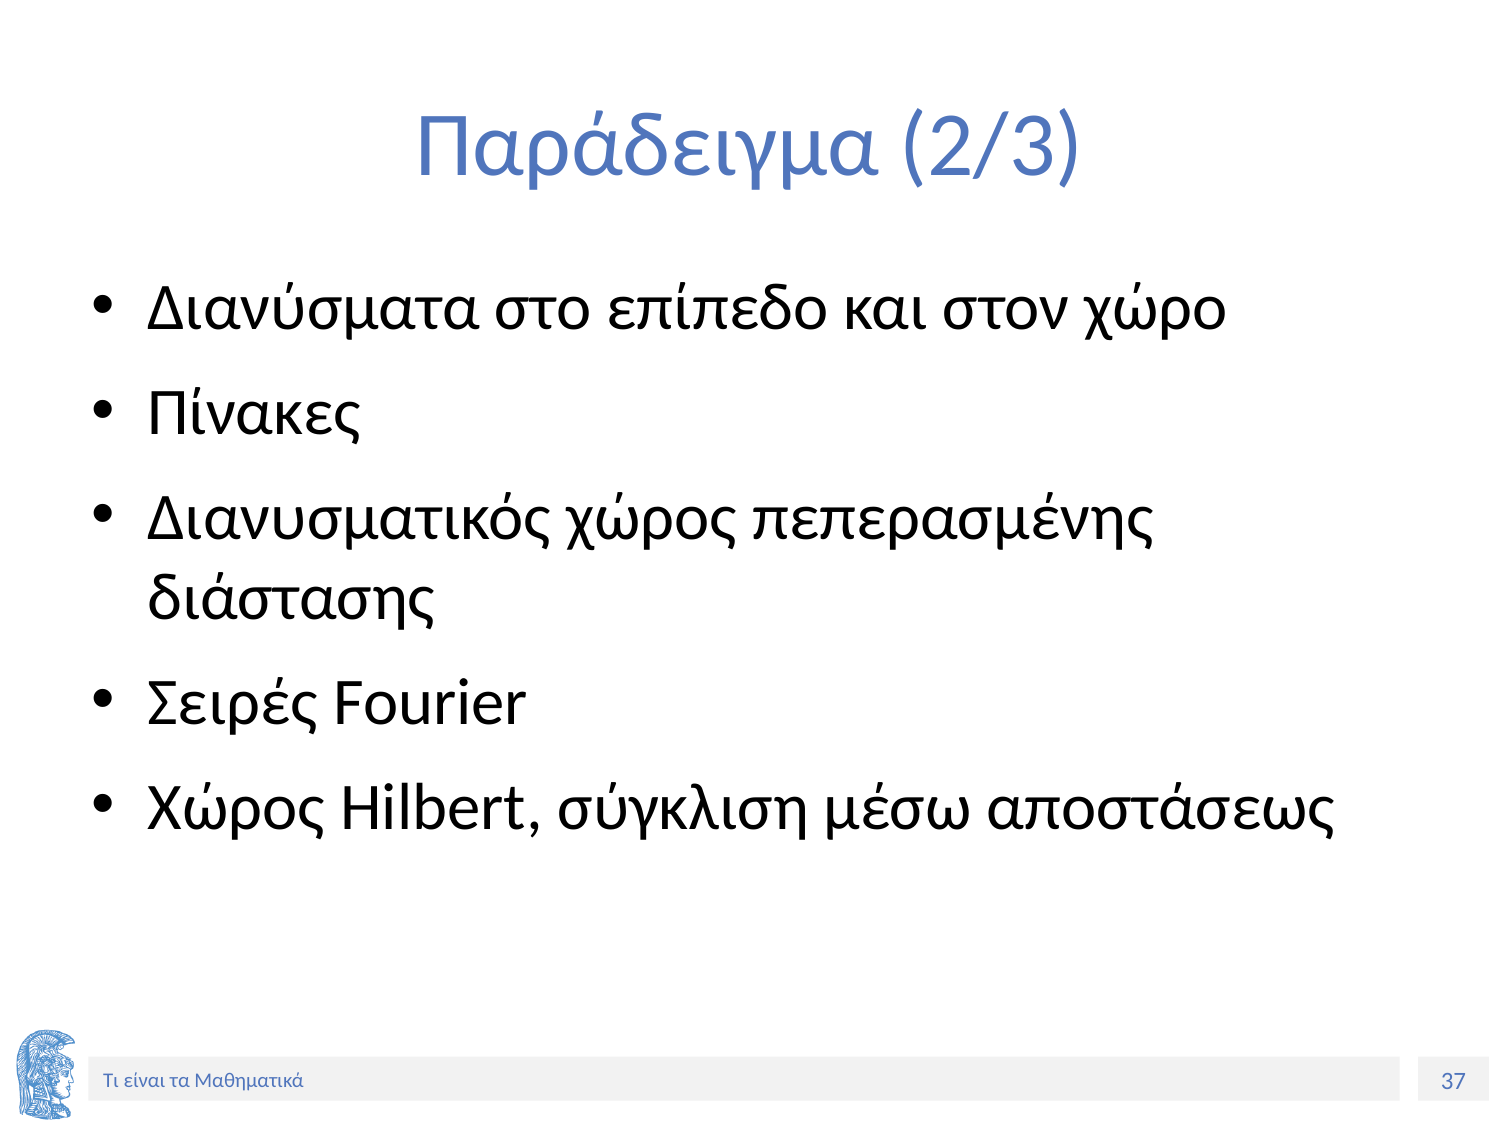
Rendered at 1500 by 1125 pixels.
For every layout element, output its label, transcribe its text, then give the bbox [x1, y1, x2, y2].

title Παράδειγμα (2/3) [75, 45, 1425, 233]
picture [9, 1026, 81, 1120]
list Διανύσματα στο επίπεδο και στον χώρο Πίνακες Διανυσματικός χώρος πεπερασμένης διάστασης Σειρές Fourier Χώρος Hilbert, σύγκλιση μέσω αποστάσεως [76, 255, 1427, 998]
